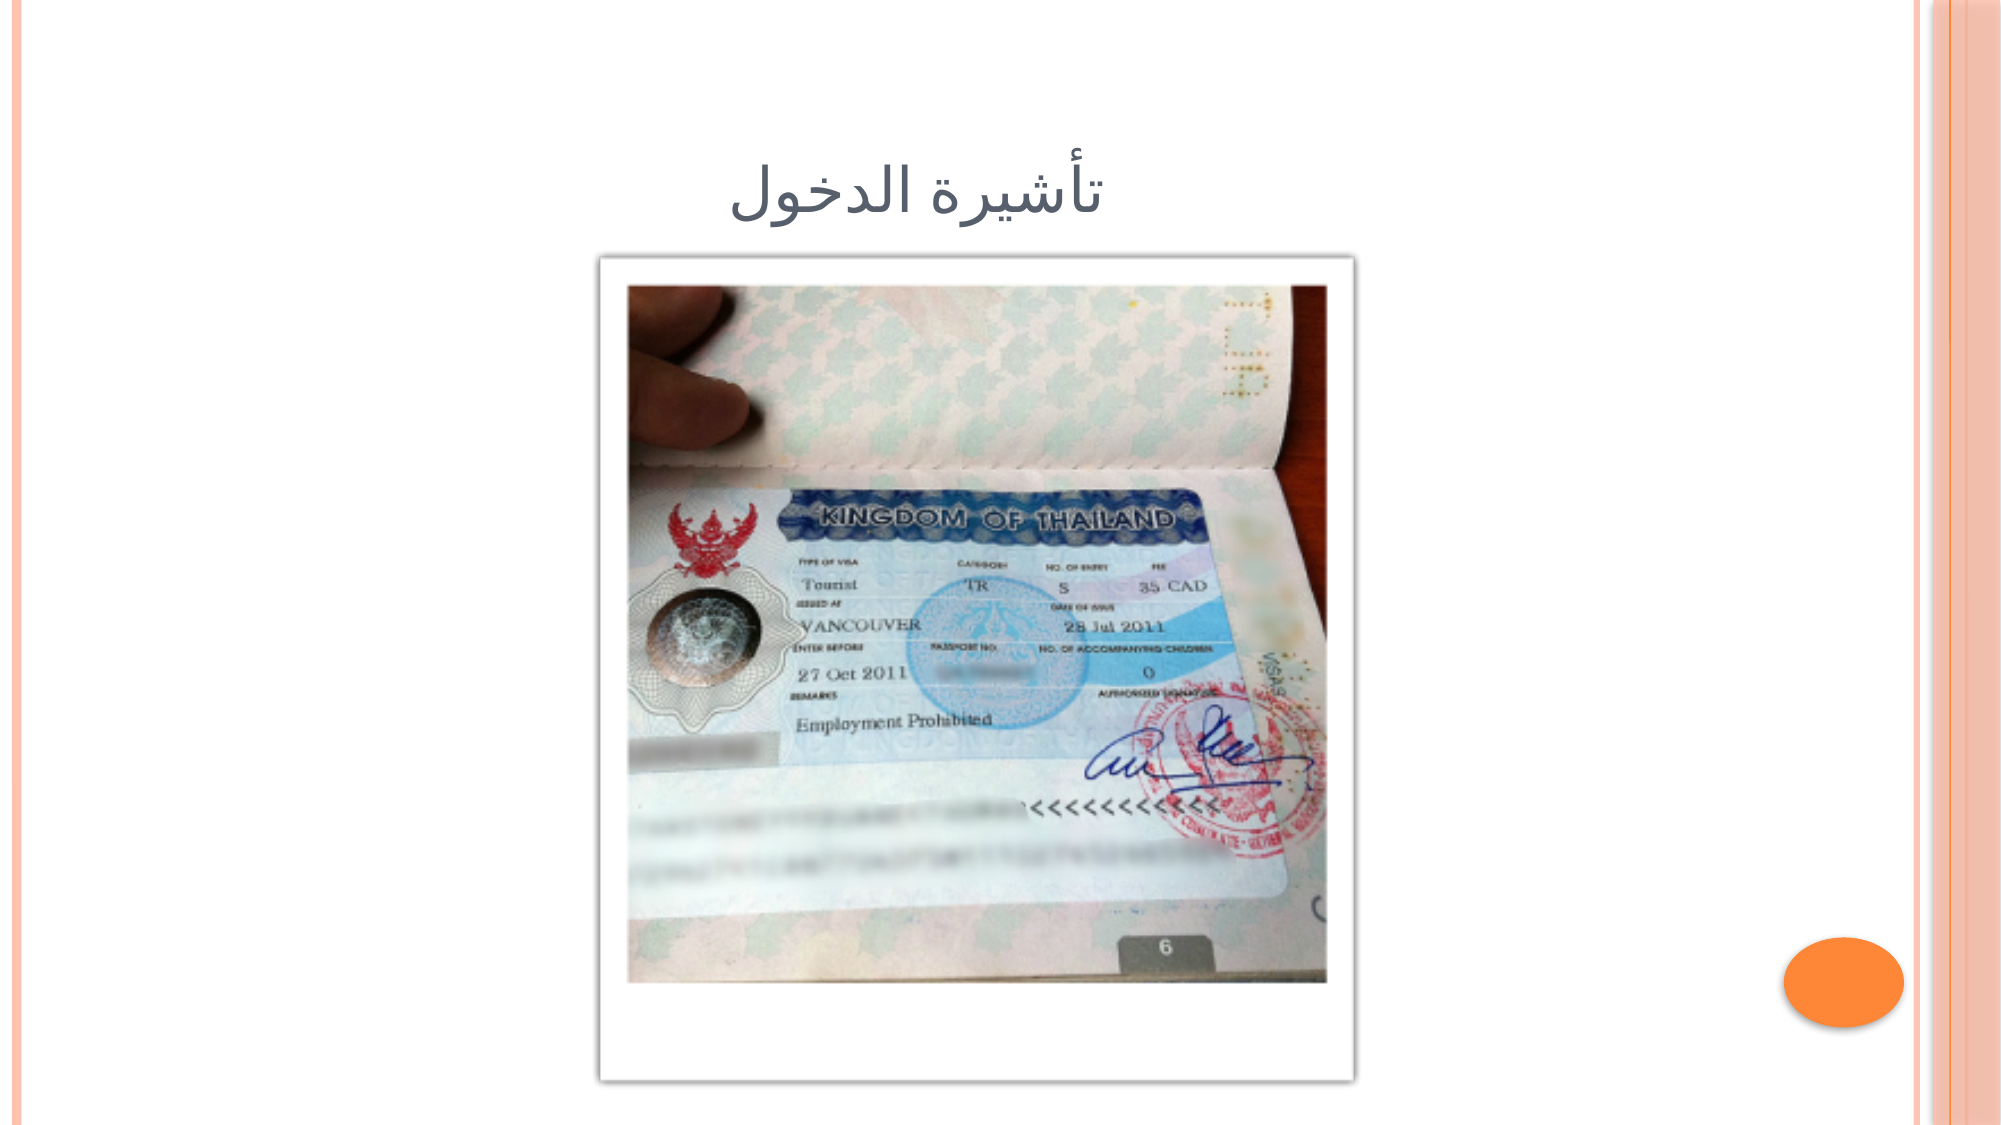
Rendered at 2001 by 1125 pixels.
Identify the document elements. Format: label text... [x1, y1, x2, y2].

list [589, 245, 1364, 1091]
title تأشيرة الدخول [99, 45, 1734, 233]
